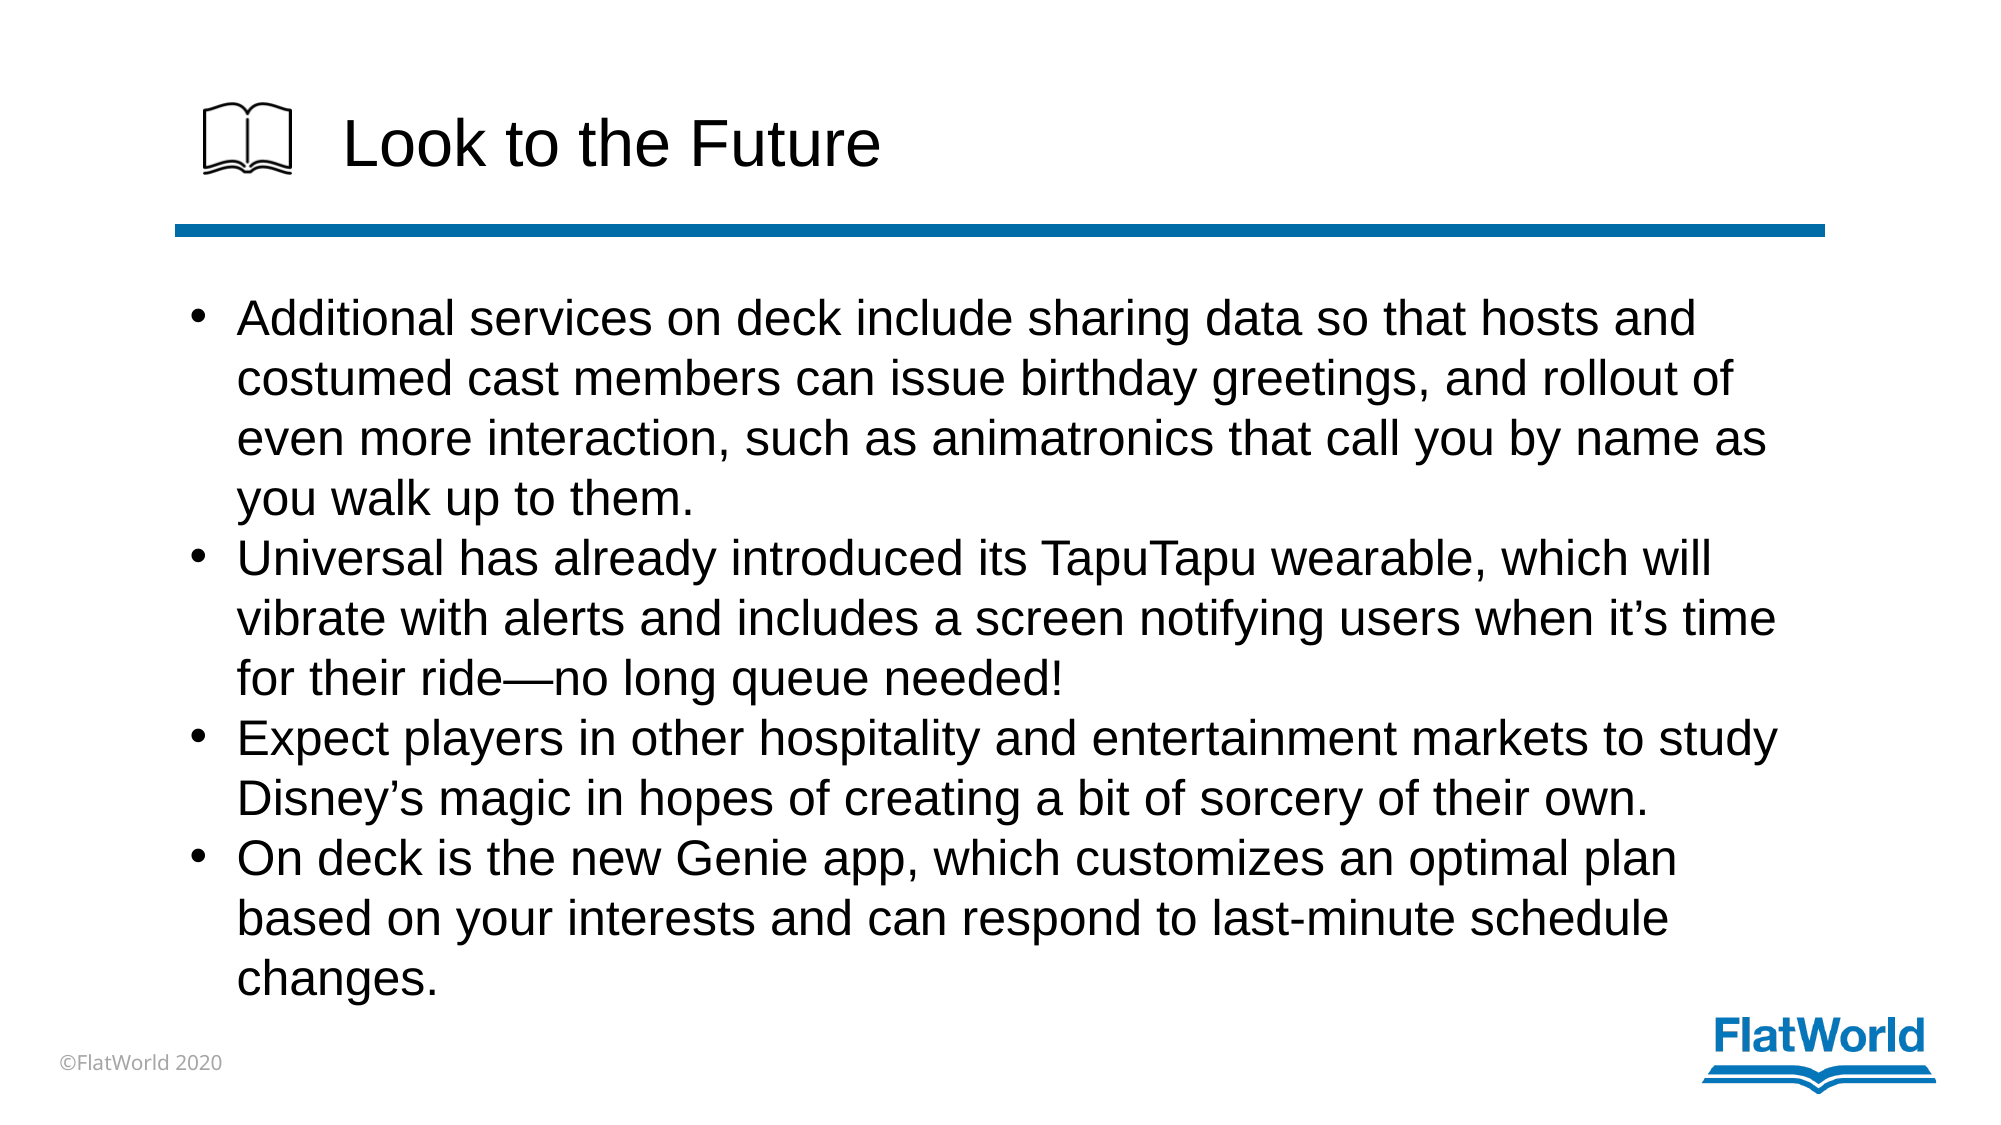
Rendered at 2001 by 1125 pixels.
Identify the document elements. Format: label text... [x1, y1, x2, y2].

picture [203, 94, 292, 183]
text_box Additional services on deck include sharing data so that hosts and costumed cast members can issue birthday greetings, and rollout of even more interaction, such as animatronics that call you by name as you walk up to them. Universal has already introduced its TapuTapu wearable, which will vibrate with alerts and includes a screen notifying users when it’s time for their ride—no long queue needed! Expect players in other hospitality and entertainment markets to study Disney’s magic in hopes of creating a bit of sorcery of their own. On deck is the new Genie app, which customizes an optimal plan based on your interests and can respond to last-minute schedule changes. [174, 278, 1825, 1013]
text_box Look to the Future [327, 101, 1958, 197]
